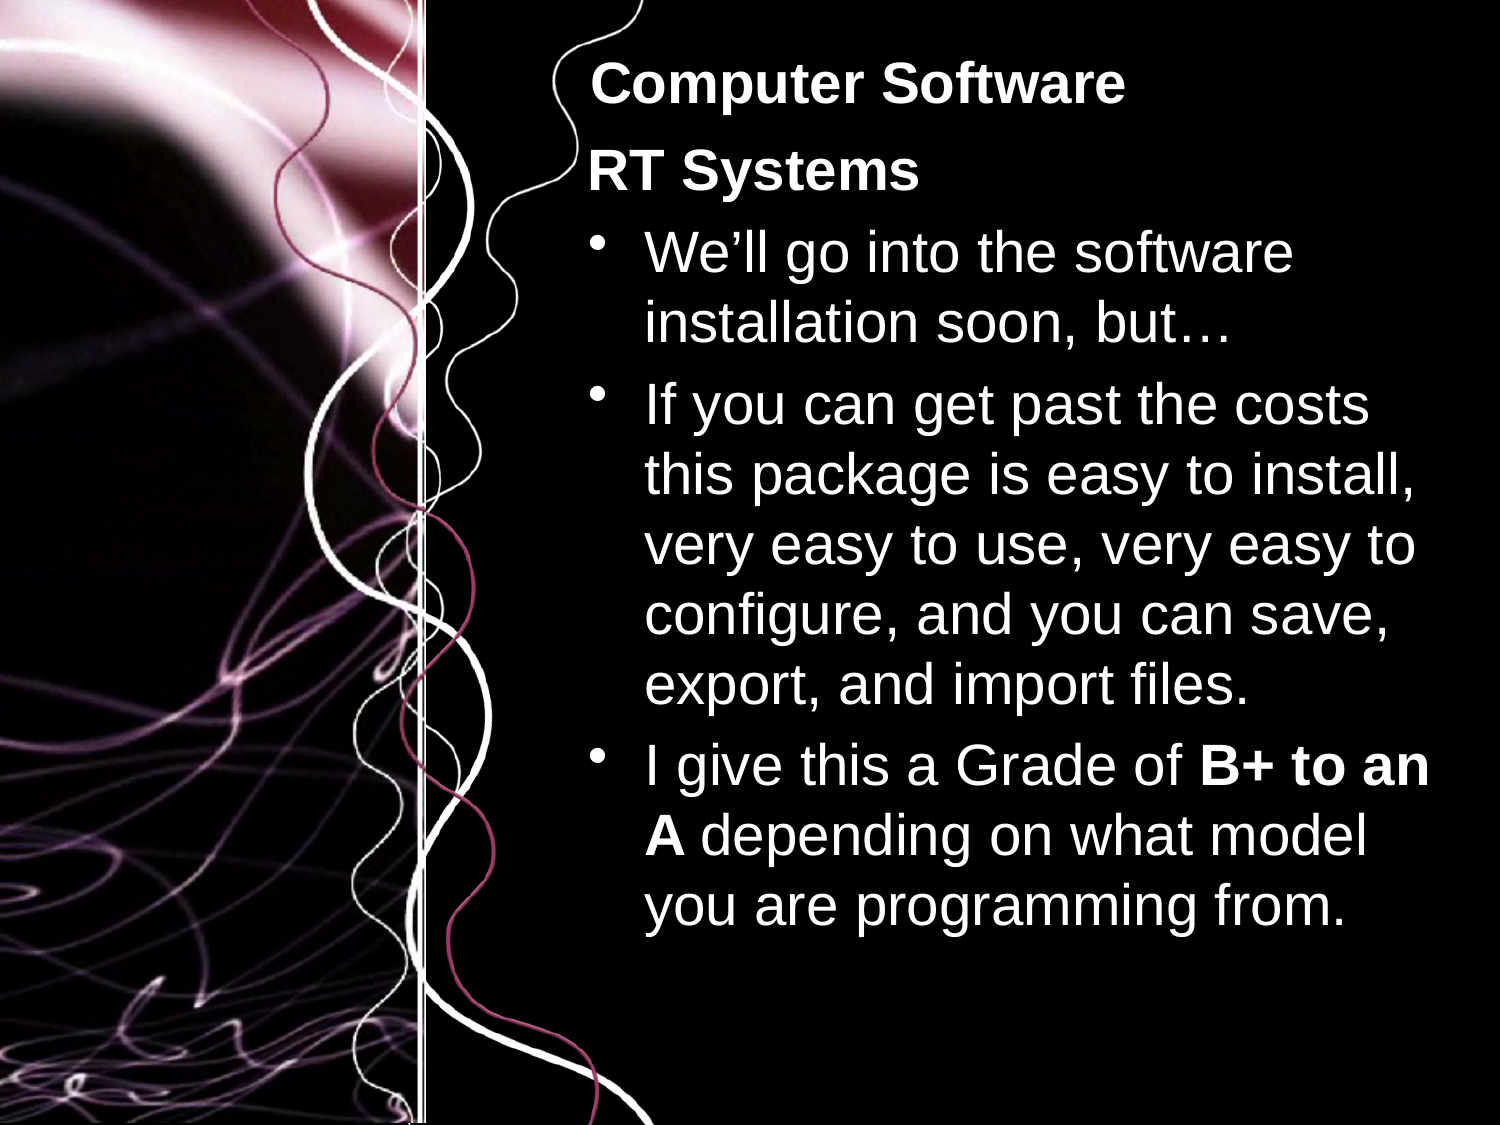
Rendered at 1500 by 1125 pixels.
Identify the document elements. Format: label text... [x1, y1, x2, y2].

title Computer Software [575, 37, 1463, 125]
list RT Systems We’ll go into the software installation soon, but… If you can get past the costs this package is easy to install, very easy to use, very easy to configure, and you can save, export, and import files. I give this a Grade of B+ to an A depending on what model you are programming from. [572, 125, 1475, 1125]
picture [0, 0, 1500, 1125]
